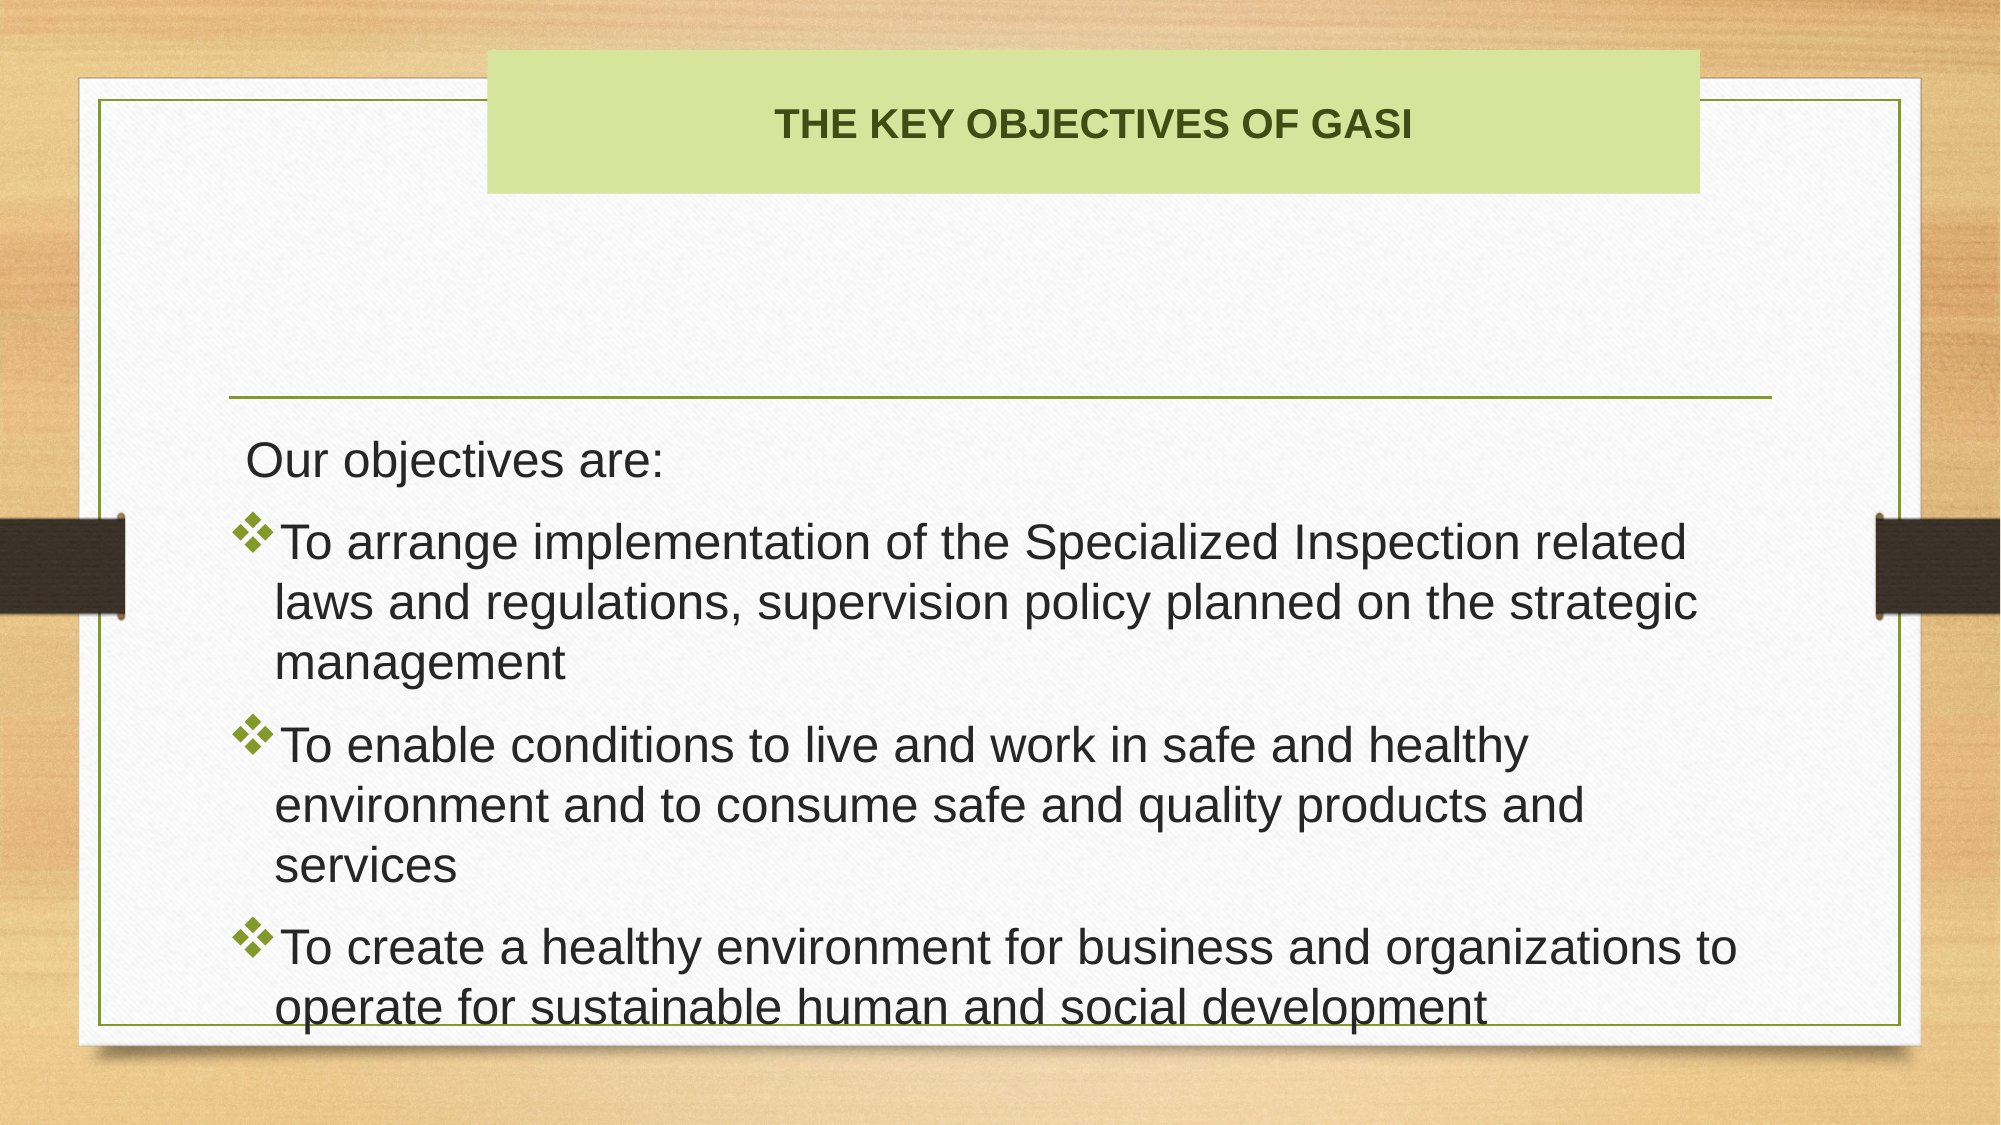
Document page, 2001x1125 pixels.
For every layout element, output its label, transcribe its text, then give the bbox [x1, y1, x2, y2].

picture [0, 0, 2001, 1125]
text_box The KEY objectives of GASI [487, 50, 1700, 194]
list Our objectives are: To arrange implementation of the Specialized Inspection related laws and regulations, supervision policy planned on the strategic management To enable conditions to live and work in safe and healthy environment and to consume safe and quality products and services To create a healthy environment for business and organizations to operate for sustainable human and social development [212, 419, 1788, 964]
